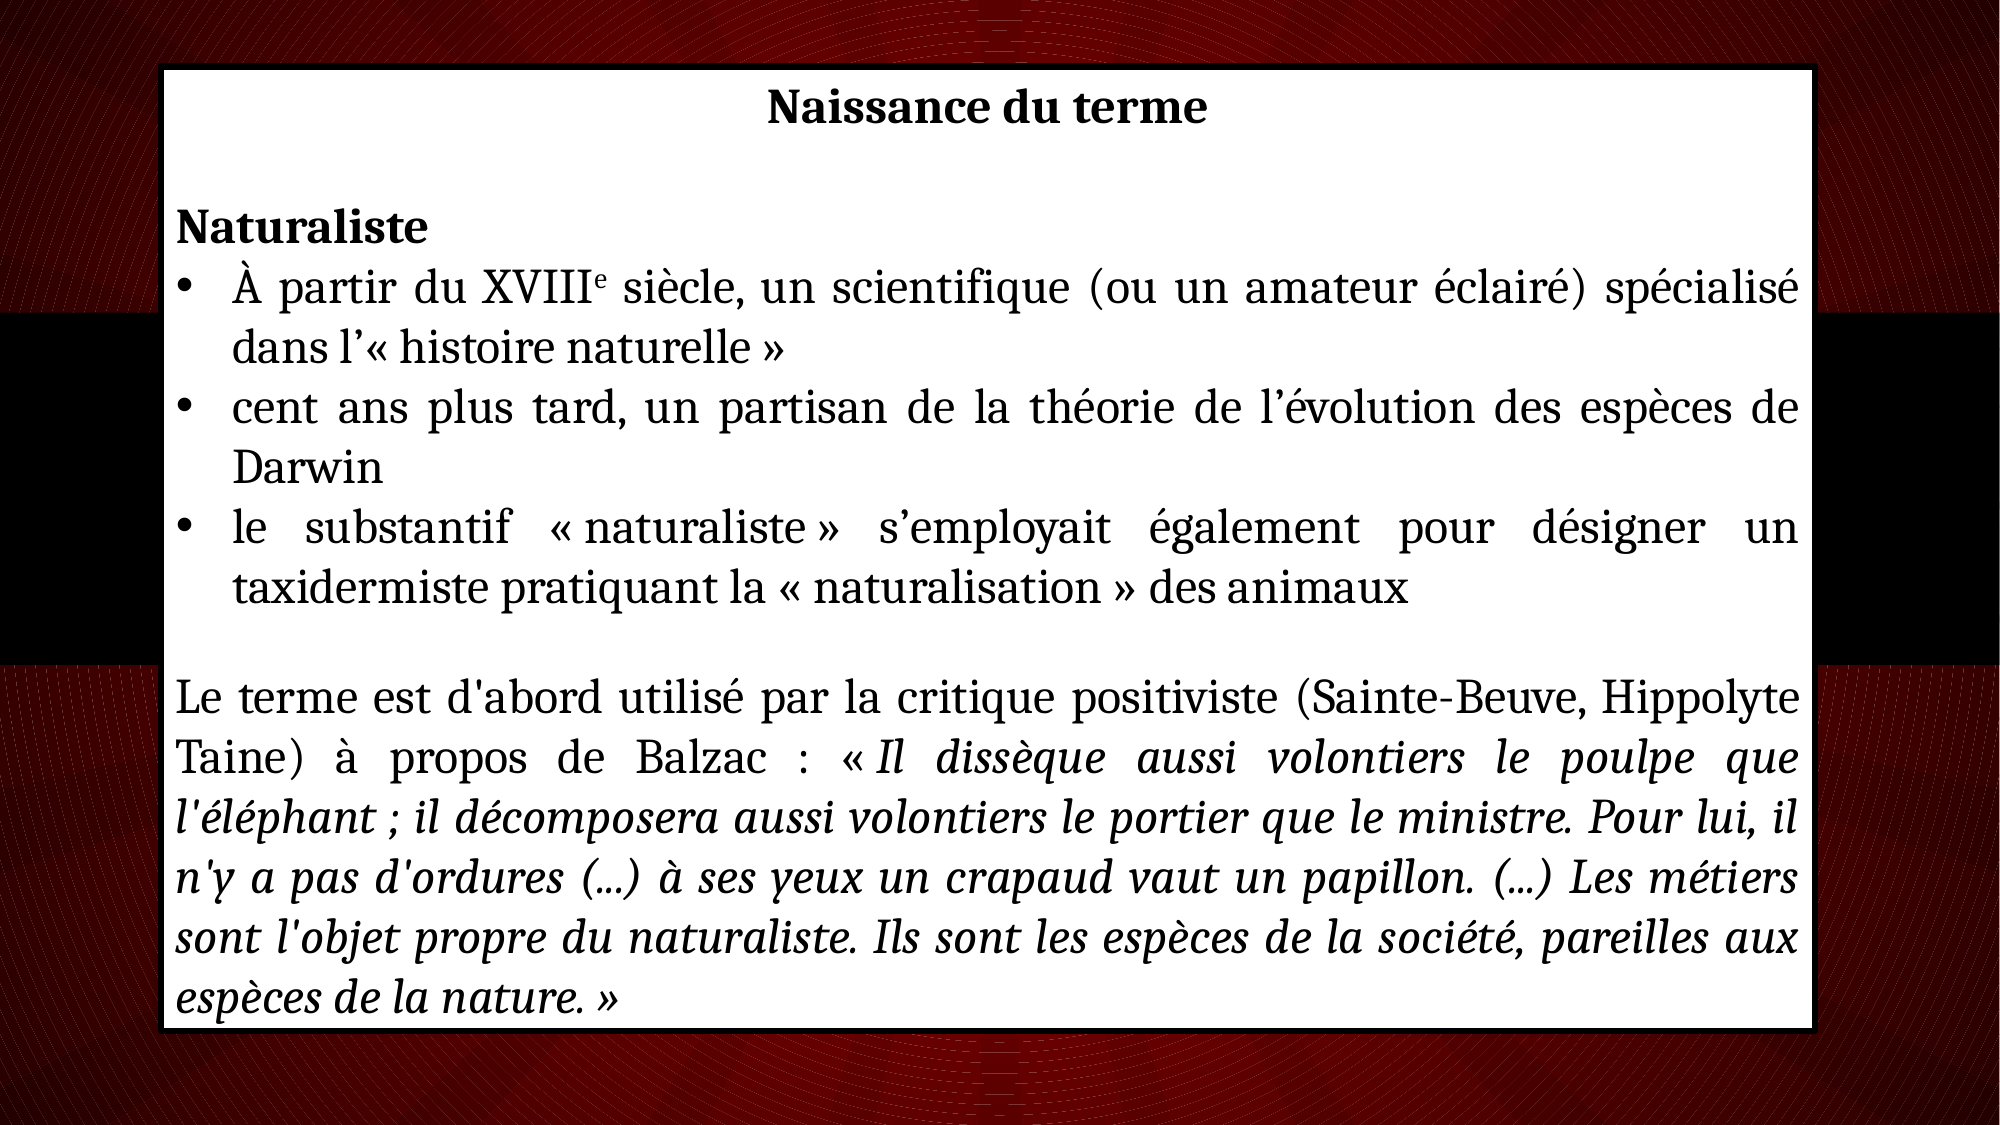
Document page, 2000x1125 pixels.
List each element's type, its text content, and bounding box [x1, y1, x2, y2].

text_box Naissance du terme Naturaliste À partir du XVIIIe siècle, un scientifique (ou un amateur éclairé) spécialisé dans l’« histoire naturelle » cent ans plus tard, un partisan de la théorie de l’évolution des espèces de Darwin le substantif « naturaliste » s’employait également pour désigner un taxidermiste pratiquant la « naturalisation » des animaux Le terme est d'abord utilisé par la critique positiviste (Sainte-Beuve, Hippolyte Taine) à propos de Balzac : « Il dissèque aussi volontiers le poulpe que l'éléphant ; il décomposera aussi volontiers le portier que le ministre. Pour lui, il n'y a pas d'ordures (...) à ses yeux un crapaud vaut un papillon. (...) Les métiers sont l'objet propre du naturaliste. Ils sont les espèces de la société, pareilles aux espèces de la nature. » [161, 66, 1815, 1032]
